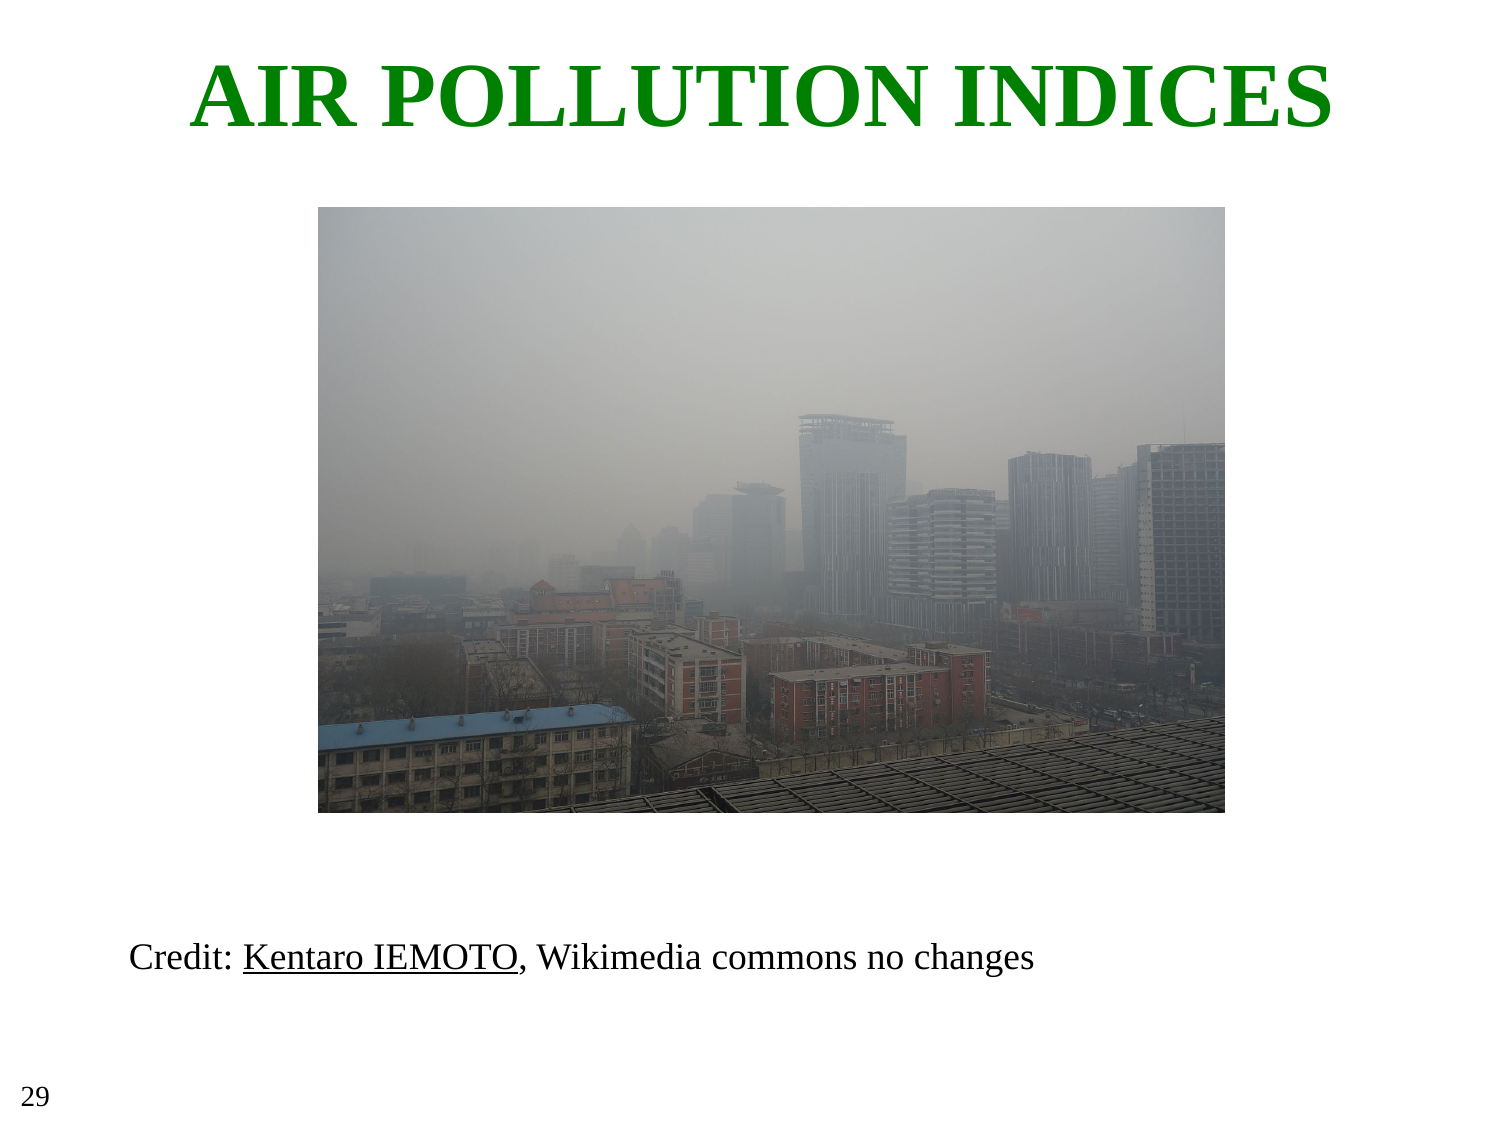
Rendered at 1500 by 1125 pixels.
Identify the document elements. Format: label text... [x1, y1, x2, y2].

title AIR POLLUTION INDICES [37, 0, 1488, 213]
text_box Credit: Kentaro IEMOTO, Wikimedia commons no changes [114, 924, 1386, 985]
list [318, 207, 1226, 813]
